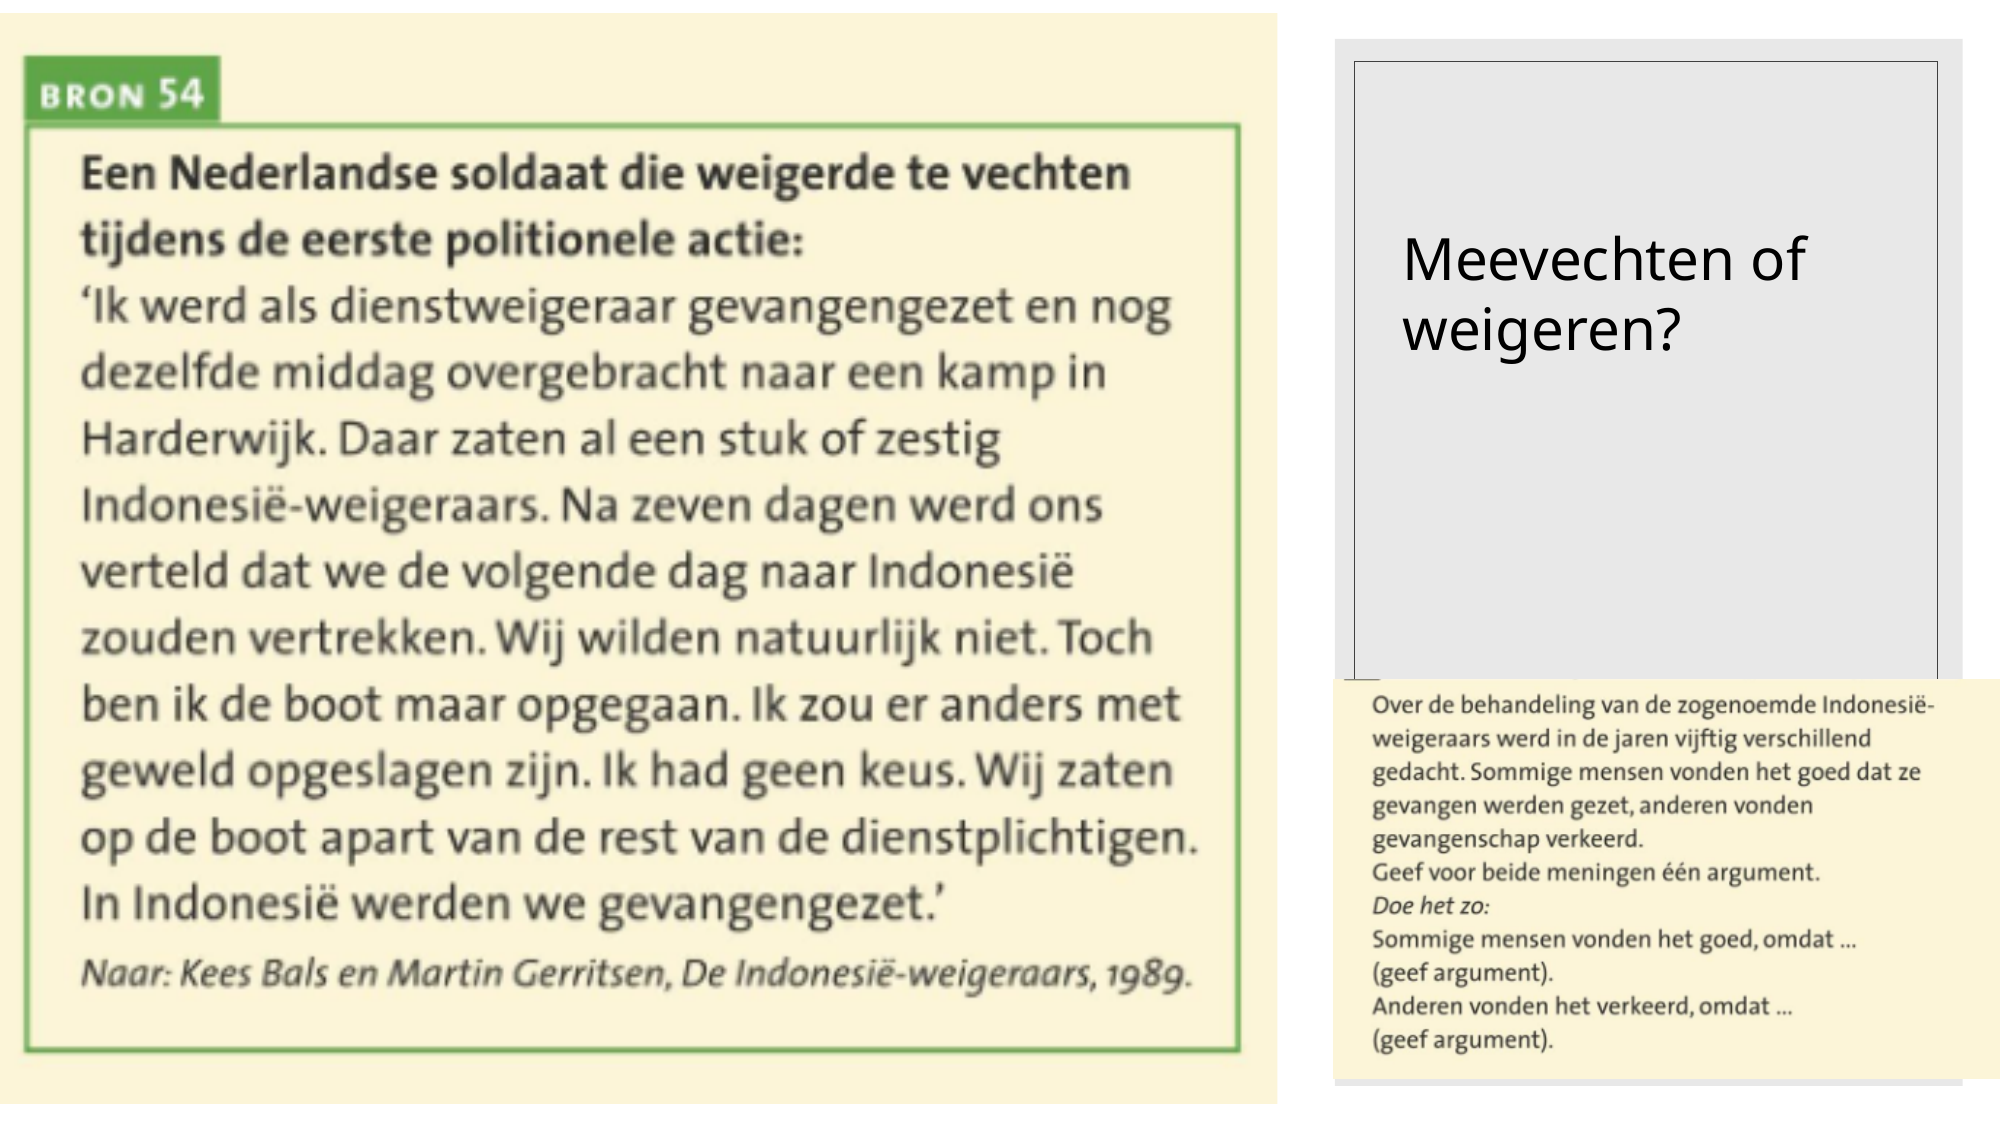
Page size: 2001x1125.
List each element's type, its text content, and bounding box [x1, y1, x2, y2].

picture [0, 13, 1278, 1104]
picture [1333, 679, 2000, 1079]
title Meevechten of weigeren? [1387, 99, 1907, 370]
